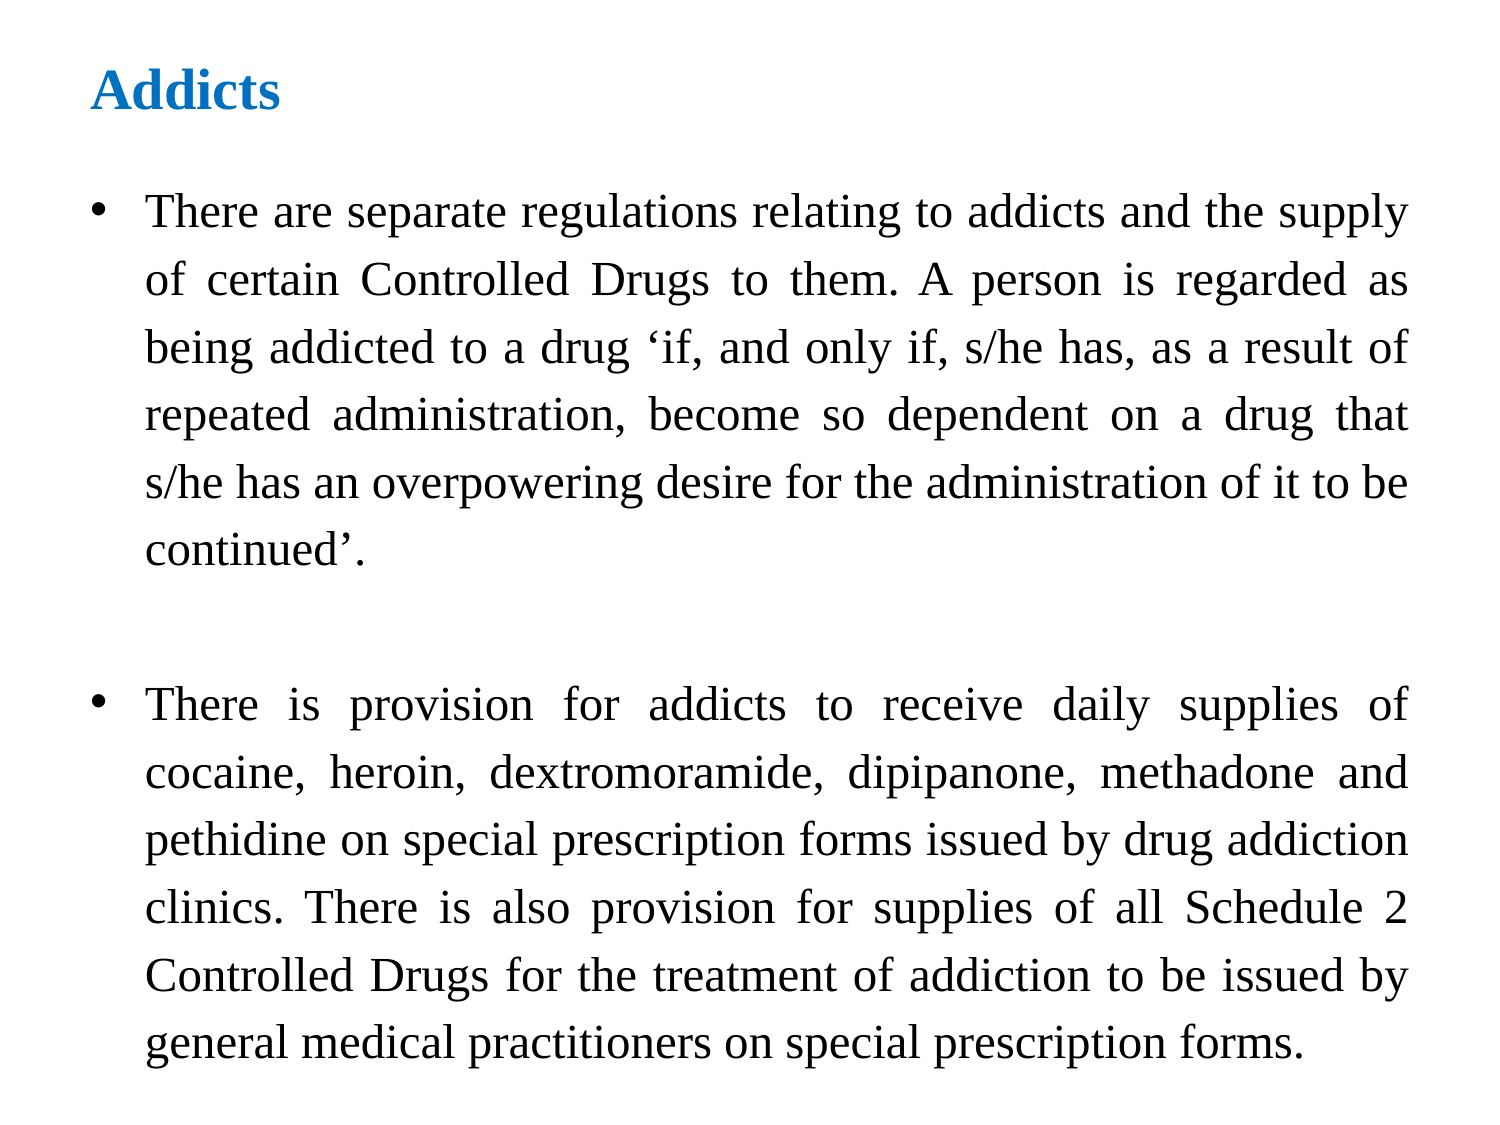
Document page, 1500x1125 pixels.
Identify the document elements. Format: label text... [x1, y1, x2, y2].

title Addicts [75, 0, 1425, 162]
list There are separate regulations relating to addicts and the supply of certain Controlled Drugs to them. A person is regarded as being addicted to a drug ‘if, and only if, s/he has, as a result of repeated administration, become so dependent on a drug that s/he has an overpowering desire for the administration of it to be continued’. There is provision for addicts to receive daily supplies of cocaine, heroin, dextromoramide, dipipanone, methadone and pethidine on special prescription forms issued by drug addiction clinics. There is also provision for supplies of all Schedule 2 Controlled Drugs for the treatment of addiction to be issued by general medical practitioners on special prescription forms. [75, 162, 1425, 1100]
